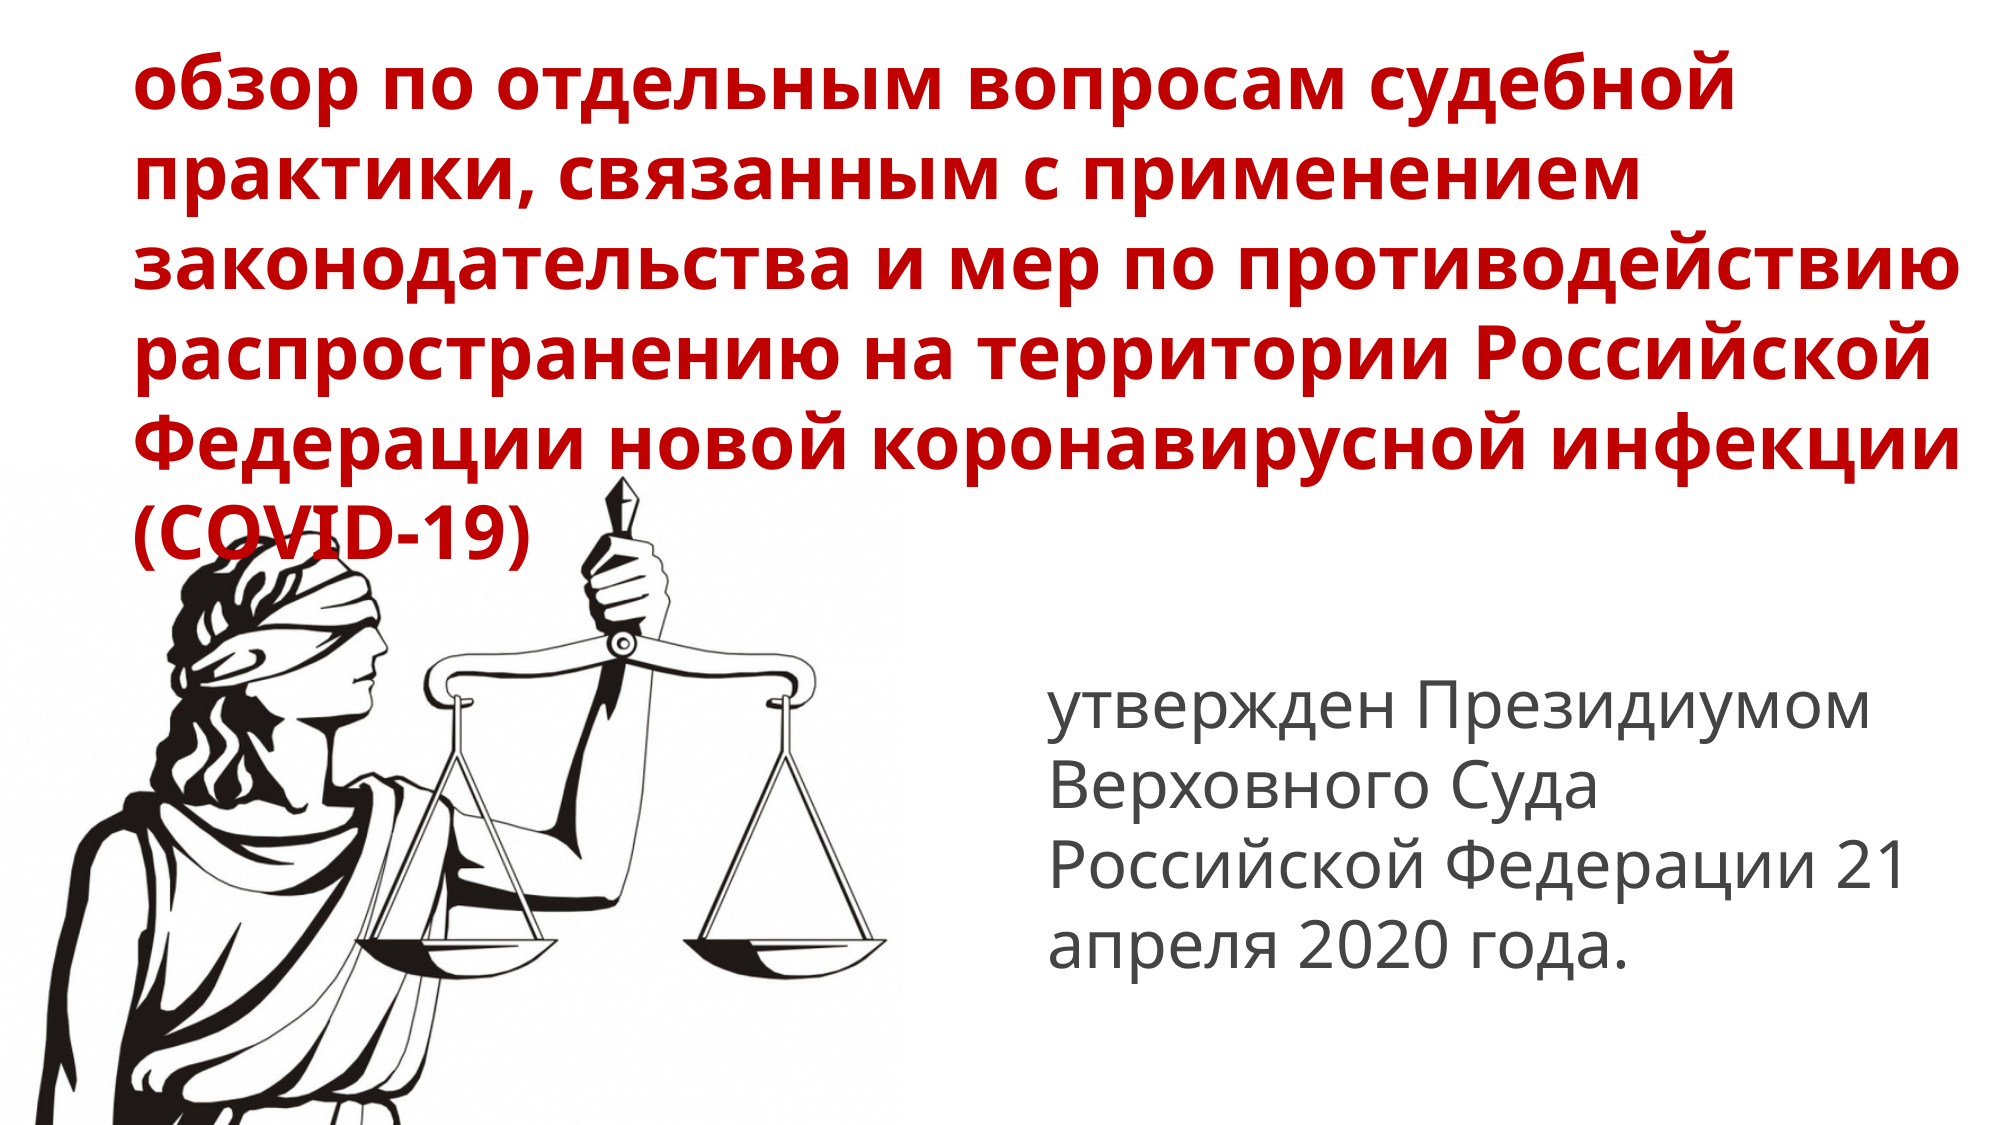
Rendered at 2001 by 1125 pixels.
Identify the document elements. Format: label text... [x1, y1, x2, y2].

picture [0, 467, 901, 1125]
text_box обзор по отдельным вопросам судебной практики, связанным с применением законодательства и мер по противодействию распространению на территории Российской Федерации новой коронавирусной инфекции (COVID-19) [117, 27, 1984, 583]
text_box утвержден Президиумом Верховного Суда Российской Федерации 21 апреля 2020 года. [1032, 654, 1952, 990]
